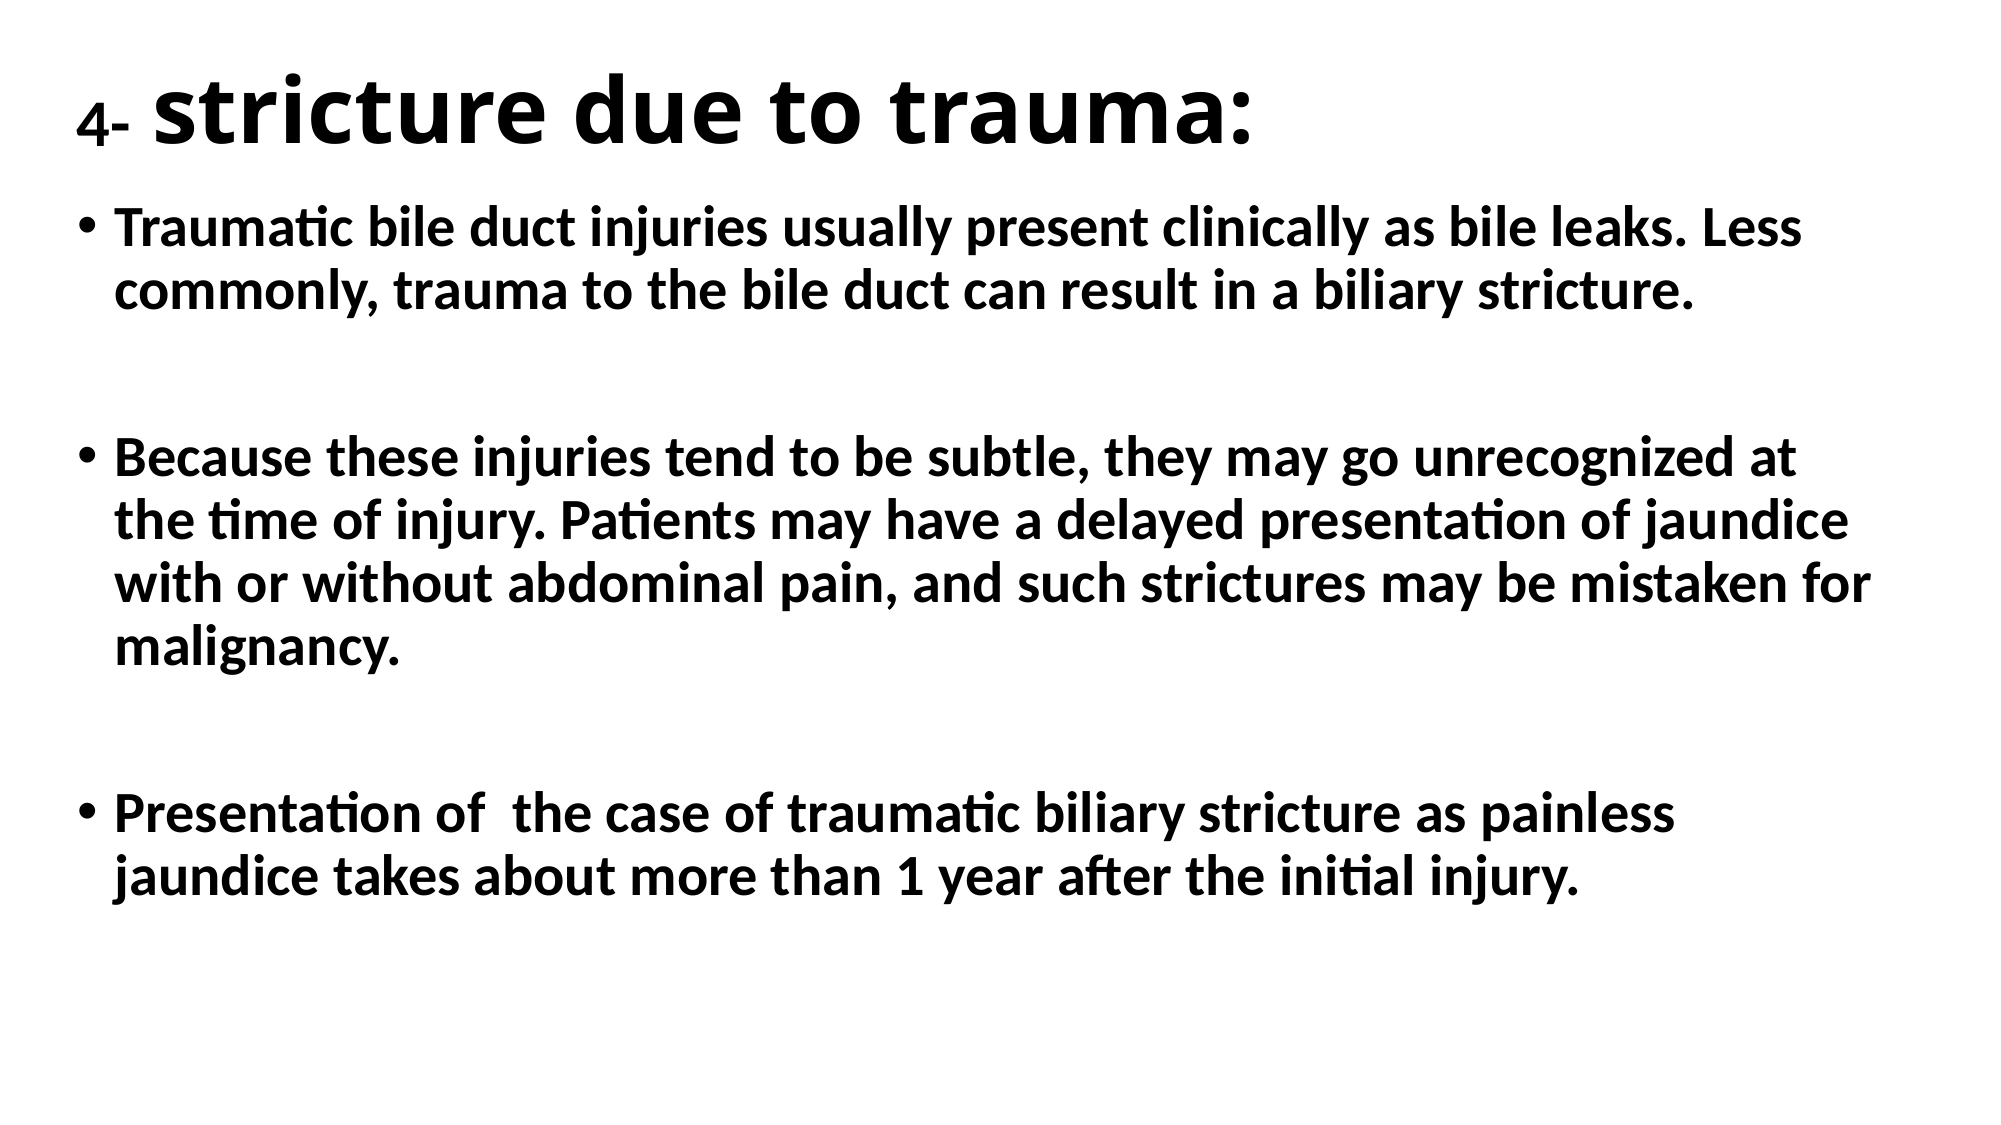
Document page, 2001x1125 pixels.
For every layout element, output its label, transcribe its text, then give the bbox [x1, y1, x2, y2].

title stricture due to trauma: [137, 59, 1863, 188]
list Traumatic bile duct injuries usually present clinically as bile leaks. Less commonly, trauma to the bile duct can result in a biliary stricture. Because these injuries tend to be subtle, they may go unrecognized at the time of injury. Patients may have a delayed presentation of jaundice with or without abdominal pain, and such strictures may be mistaken for malignancy. Presentation of the case of traumatic biliary stricture as painless jaundice takes about more than 1 year after the initial injury. [62, 188, 1893, 1085]
text_box 4- [62, 72, 1062, 168]
